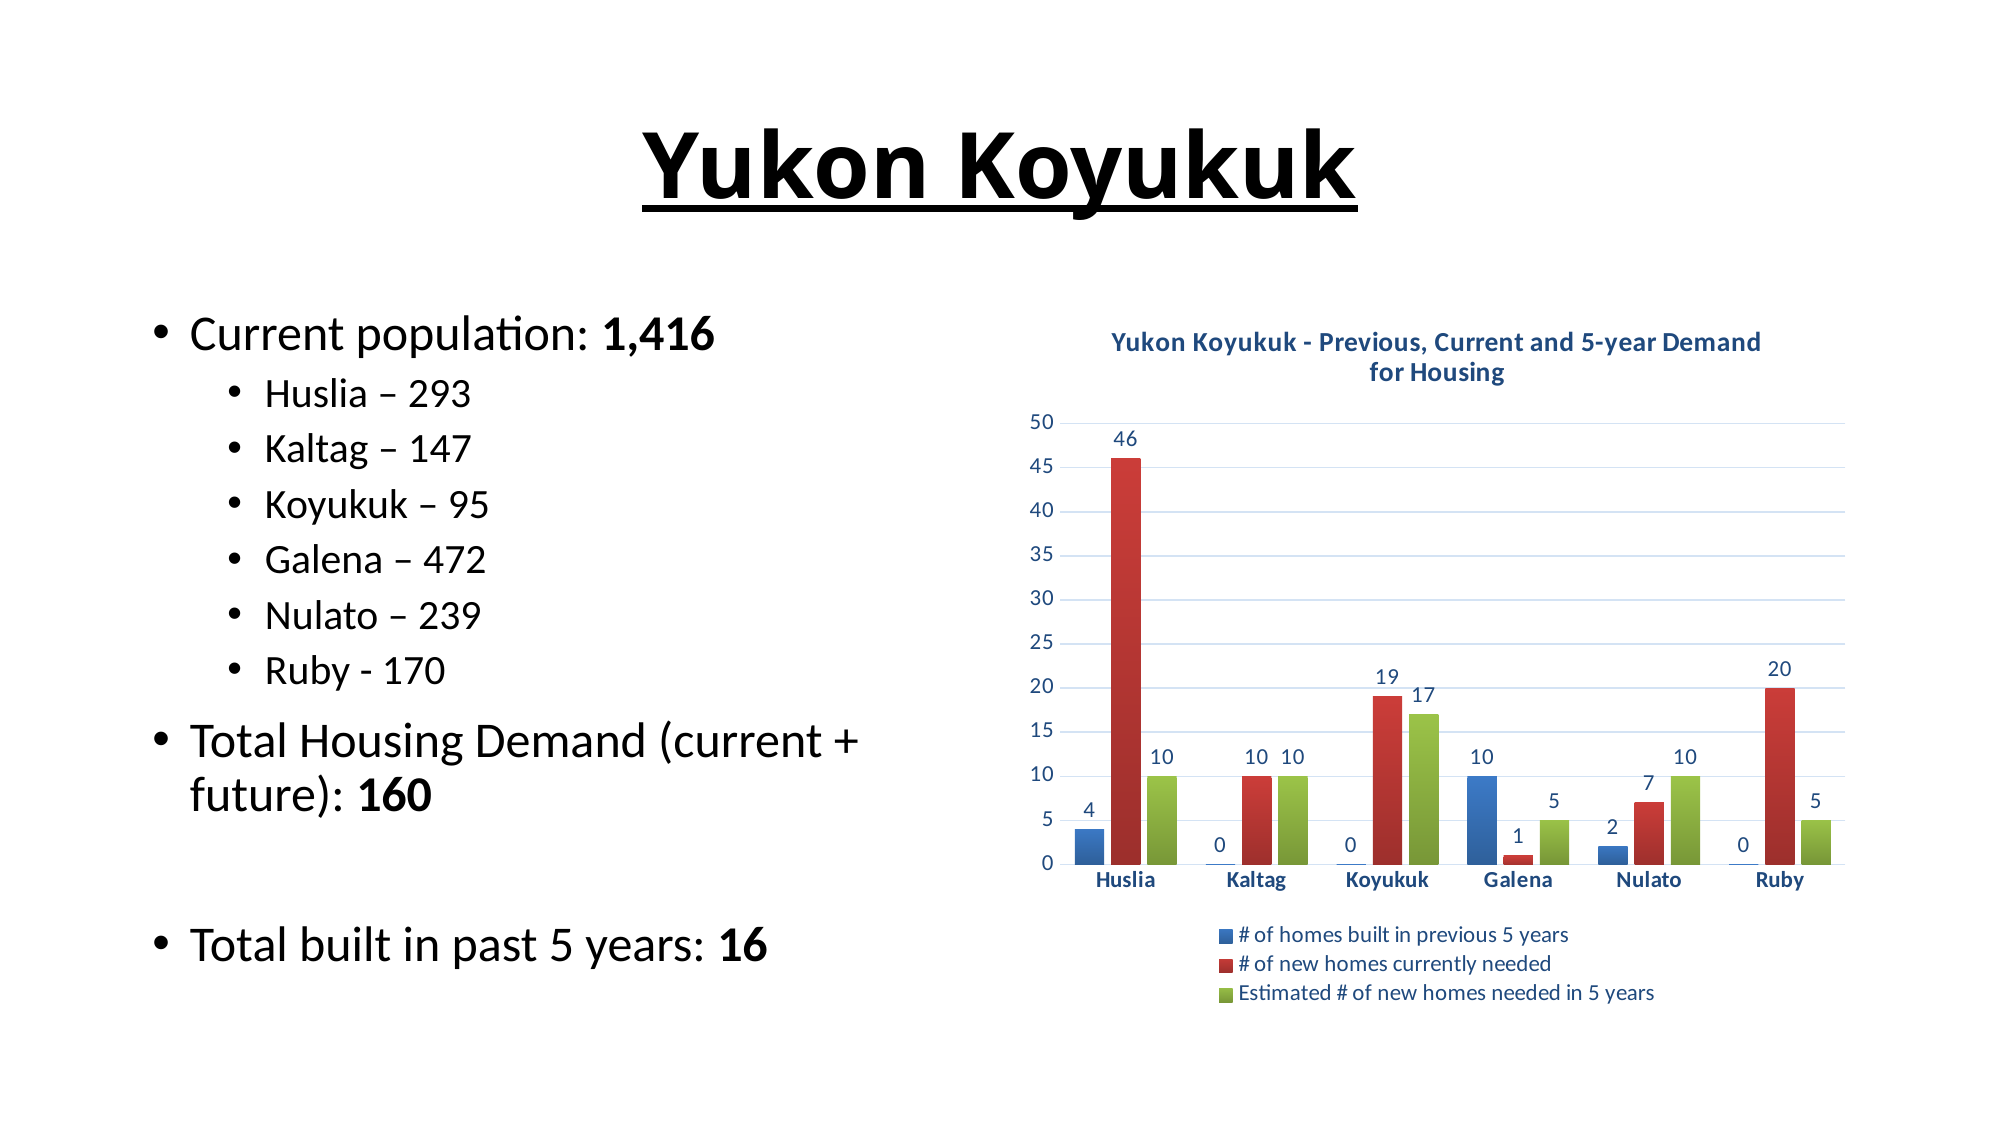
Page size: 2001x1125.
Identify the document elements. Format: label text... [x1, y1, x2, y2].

title Yukon Koyukuk [137, 59, 1863, 278]
chart [1012, 299, 1863, 1014]
list Current population: 1,416 Huslia – 293 Kaltag – 147 Koyukuk – 95 Galena – 472 Nulato – 239 Ruby - 170 Total Housing Demand (current + future): 160 Total built in past 5 years: 16 [137, 299, 988, 1014]
